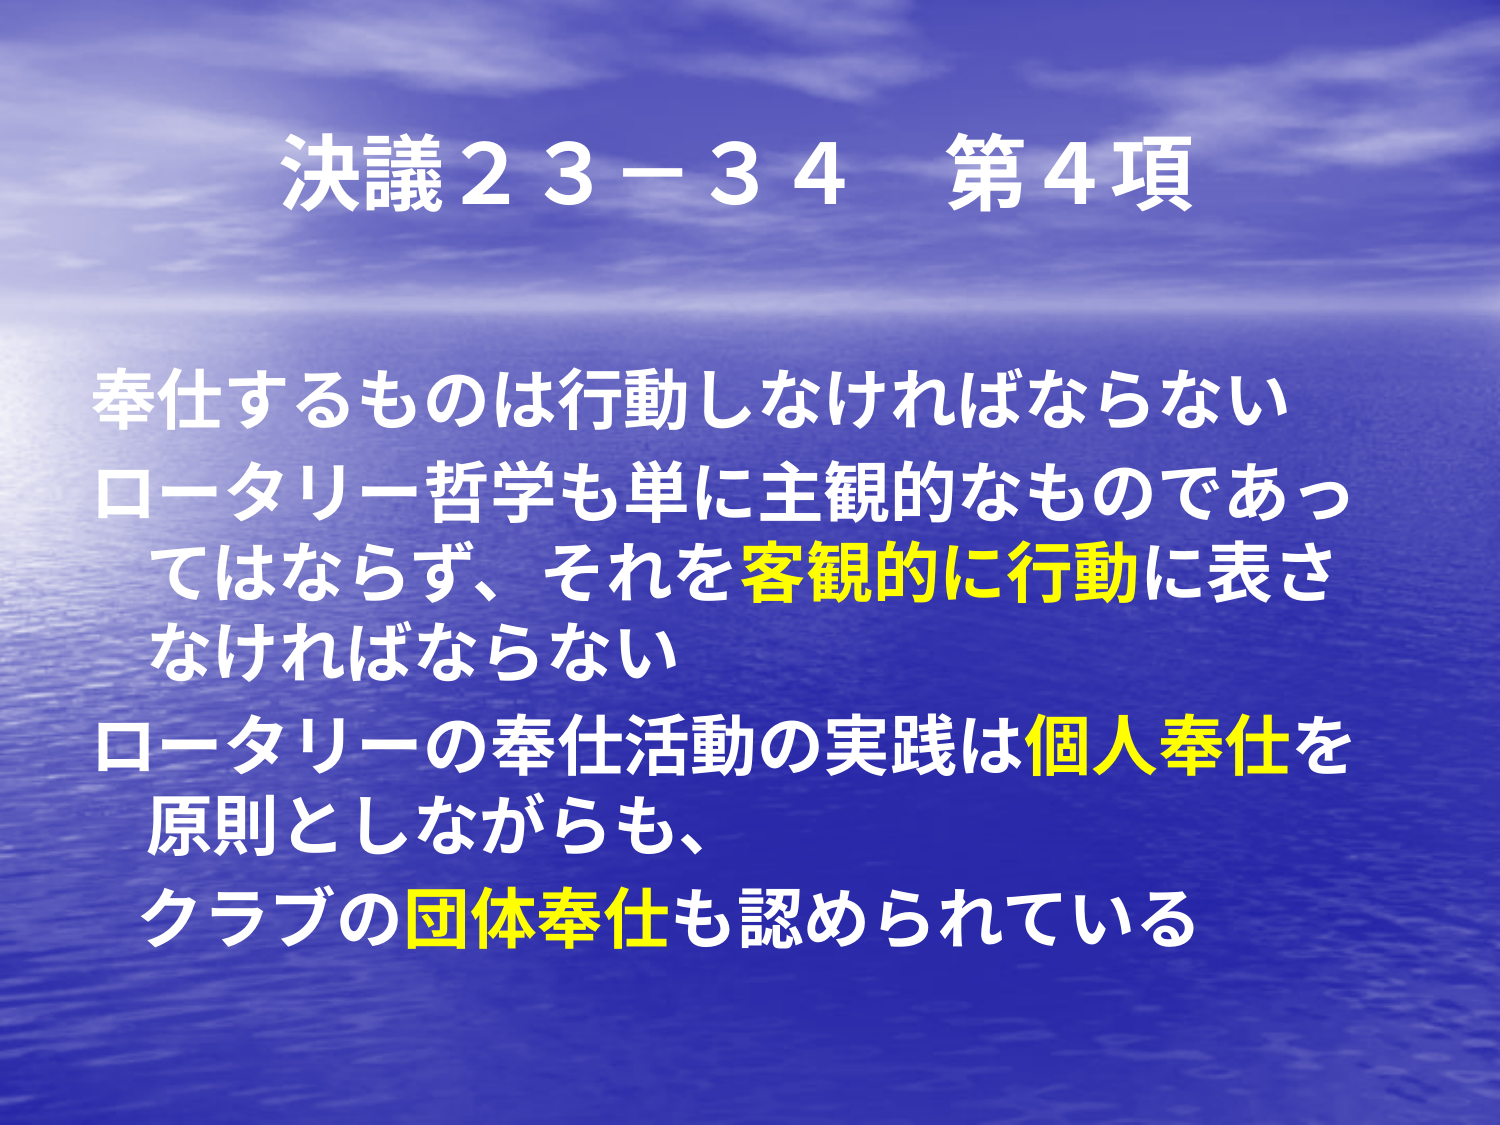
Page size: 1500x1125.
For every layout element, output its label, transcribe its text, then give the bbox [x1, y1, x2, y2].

title 決議２３－３４ 第４項 [64, 89, 1409, 253]
list 奉仕するものは行動しなければならない ロータリー哲学も単に主観的なものであってはならず、それを客観的に行動に表さなければならない ロータリーの奉仕活動の実践は個人奉仕を原則としながらも、 クラブの団体奉仕も認められている [74, 349, 1400, 988]
